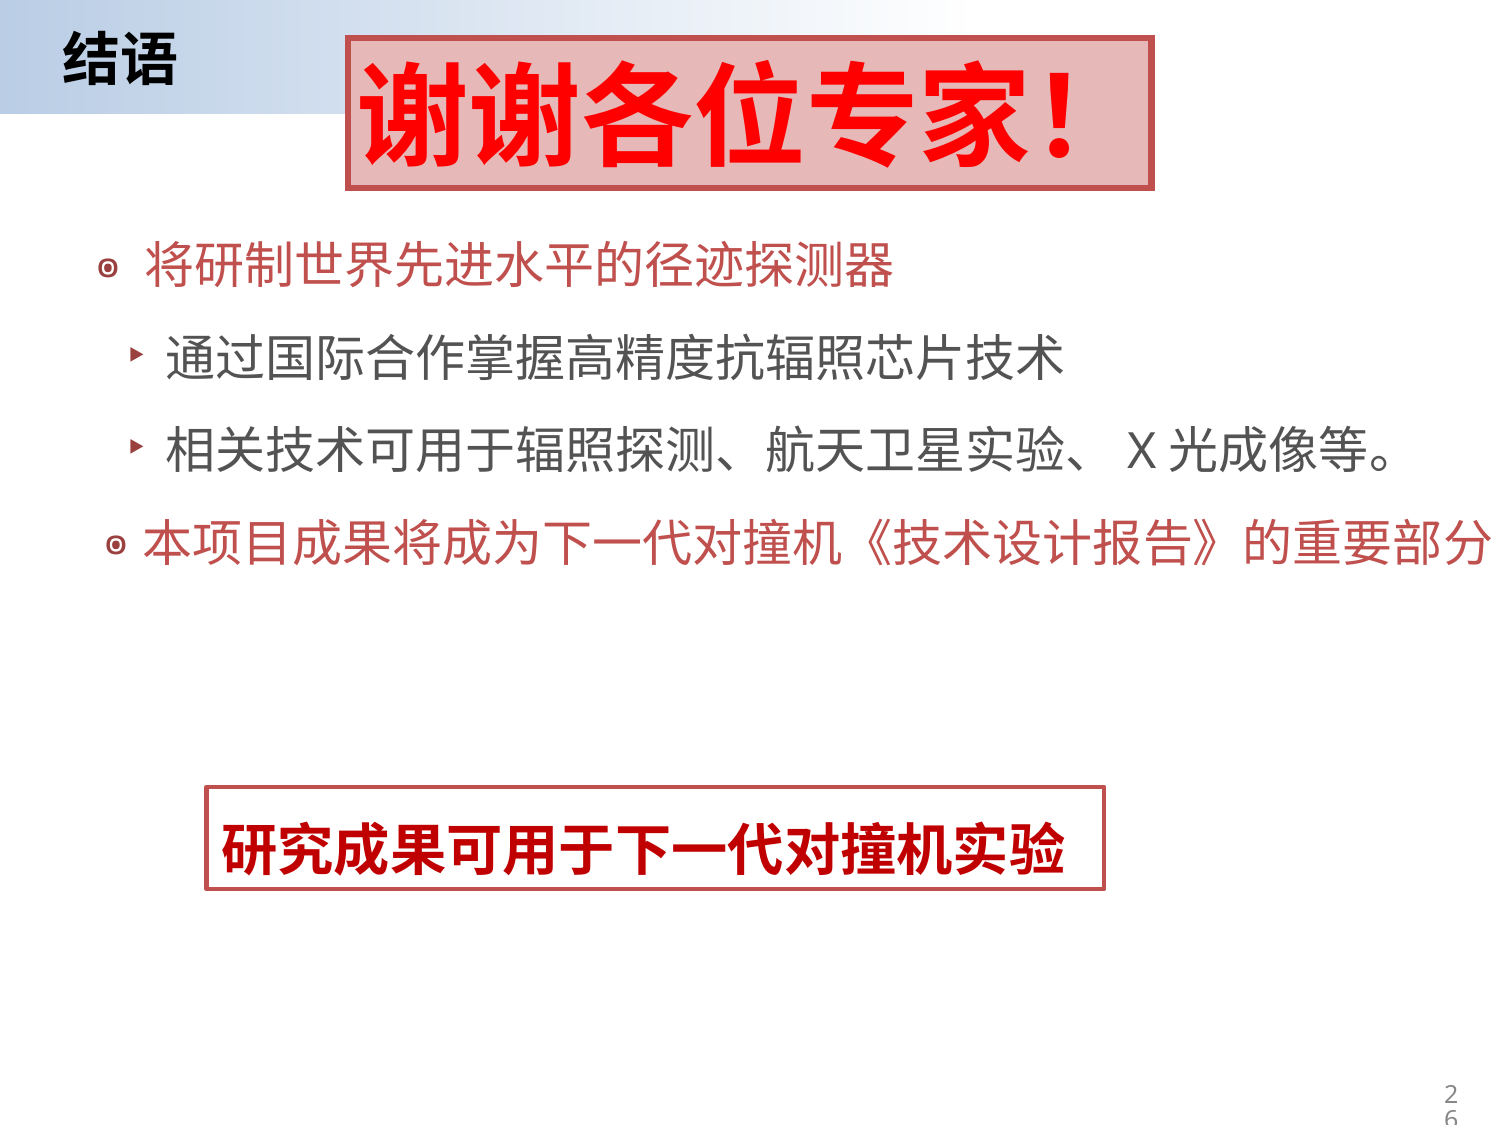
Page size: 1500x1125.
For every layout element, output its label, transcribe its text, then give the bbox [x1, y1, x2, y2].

title 结语 [62, 15, 1438, 99]
text_box [0, 0, 1500, 114]
text_box 谢谢各位专家！ [348, 37, 1152, 188]
slide_number 26 [1436, 1072, 1478, 1119]
text_box 研究成果可用于下一代对撞机实验 [204, 785, 1106, 891]
list 将研制世界先进水平的径迹探测器 通过国际合作掌握高精度抗辐照芯片技术 相关技术可用于辐照探测、航天卫星实验、X光成像等。 本项目成果将成为下一代对撞机《技术设计报告》的重要部分 [87, 207, 1500, 947]
